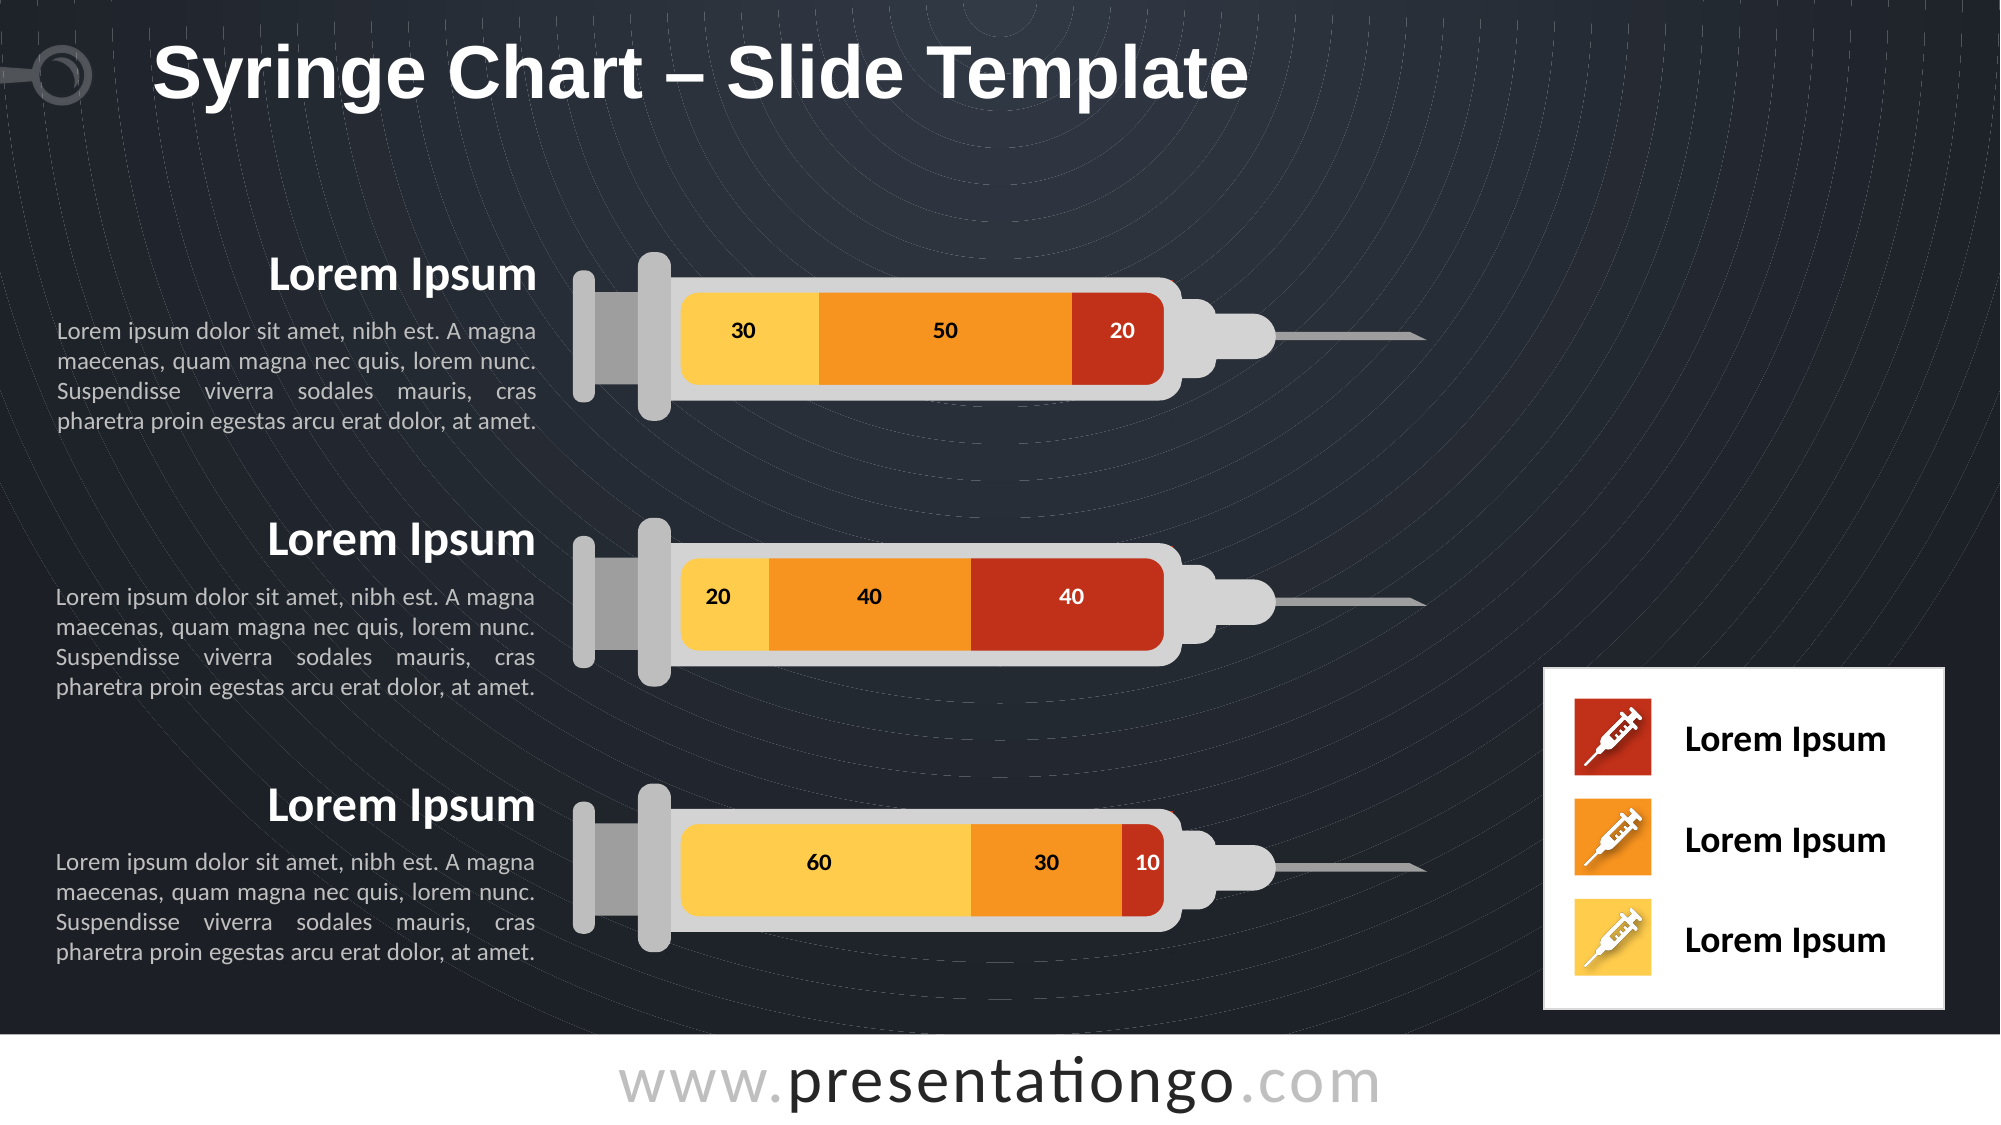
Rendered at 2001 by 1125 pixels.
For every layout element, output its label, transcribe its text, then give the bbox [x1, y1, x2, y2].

text_box [1543, 667, 1945, 1010]
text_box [1574, 698, 1652, 776]
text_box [55, 231, 538, 444]
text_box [54, 497, 537, 710]
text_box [1574, 898, 1652, 976]
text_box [572, 783, 1428, 955]
title Syringe Chart – Slide Template [137, 26, 1863, 148]
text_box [1574, 798, 1652, 876]
text_box Lorem Ipsum [1670, 907, 1903, 967]
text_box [572, 252, 1428, 423]
text_box Lorem Ipsum [1670, 707, 1903, 767]
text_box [572, 517, 1428, 689]
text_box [54, 763, 537, 975]
text_box Lorem Ipsum [1670, 807, 1903, 867]
